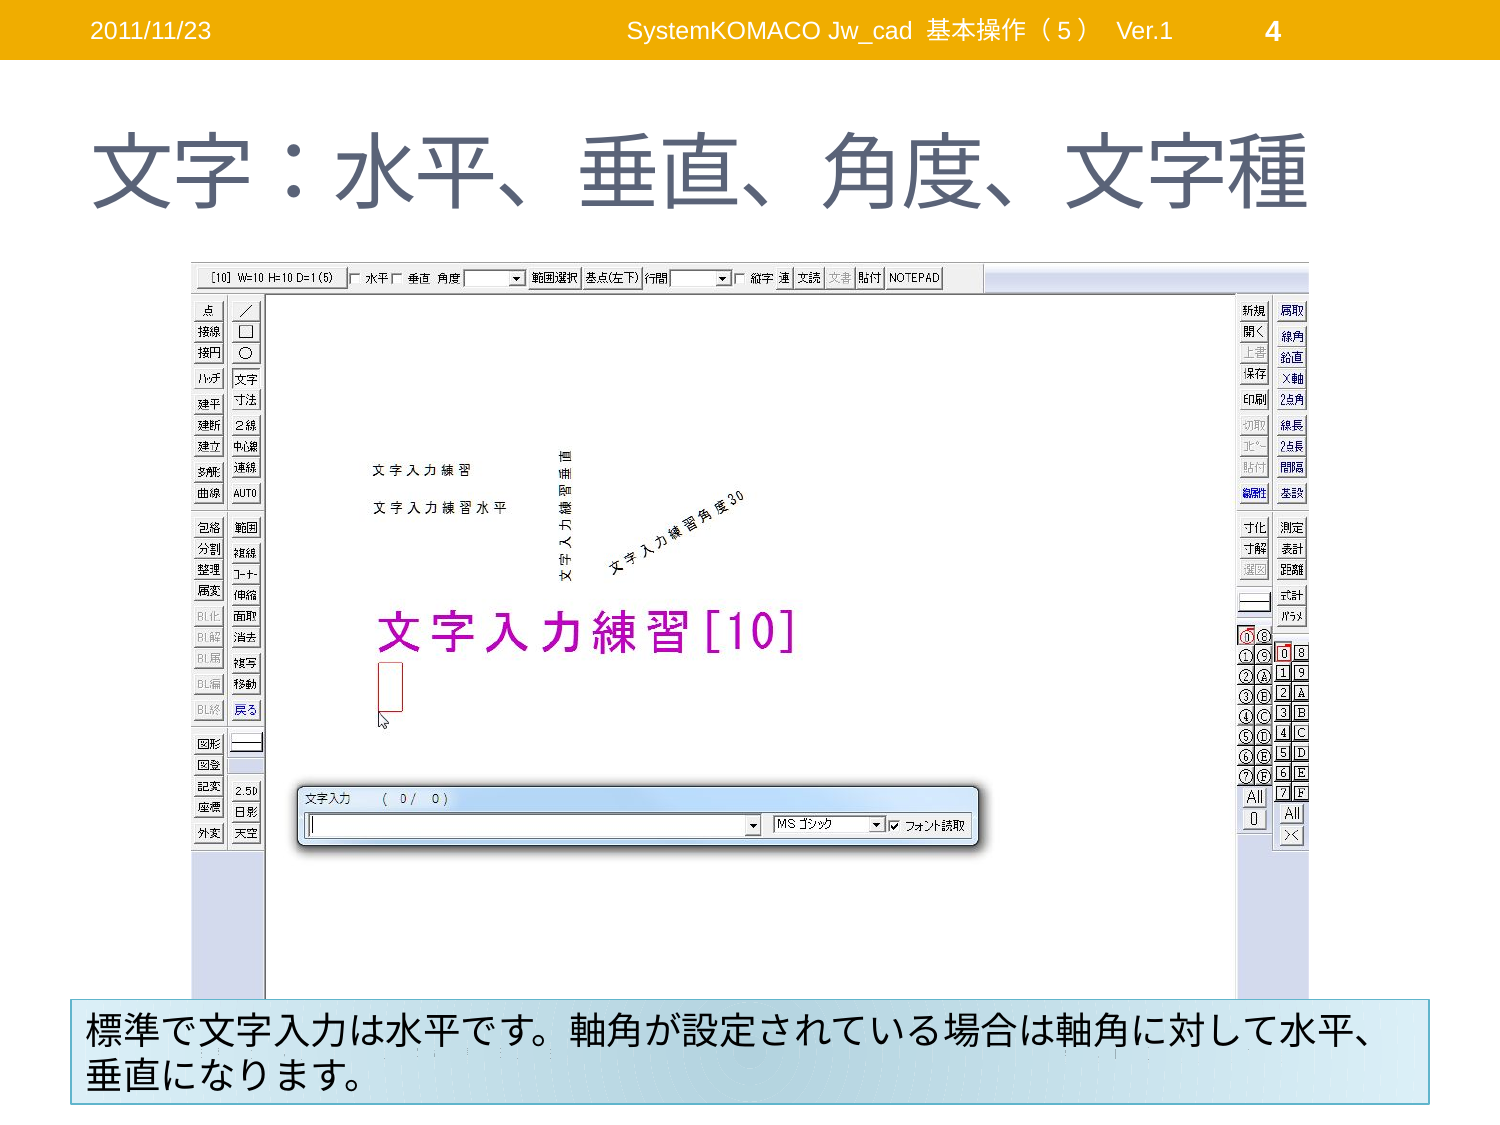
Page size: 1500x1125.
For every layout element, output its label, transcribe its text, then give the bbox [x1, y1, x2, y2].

slide_number 4 [1250, 3, 1425, 57]
title 文字：水平、垂直、角度、文字種 [75, 87, 1425, 250]
footer SystemKOMACO Jw_cad 基本操作（5） Ver.1 [562, 3, 1238, 57]
text_box 標準で文字入力は水平です。軸角が設定されている場合は軸角に対して水平、垂直になります。 [70, 999, 1430, 1105]
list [191, 262, 1309, 1063]
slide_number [75, 3, 550, 57]
